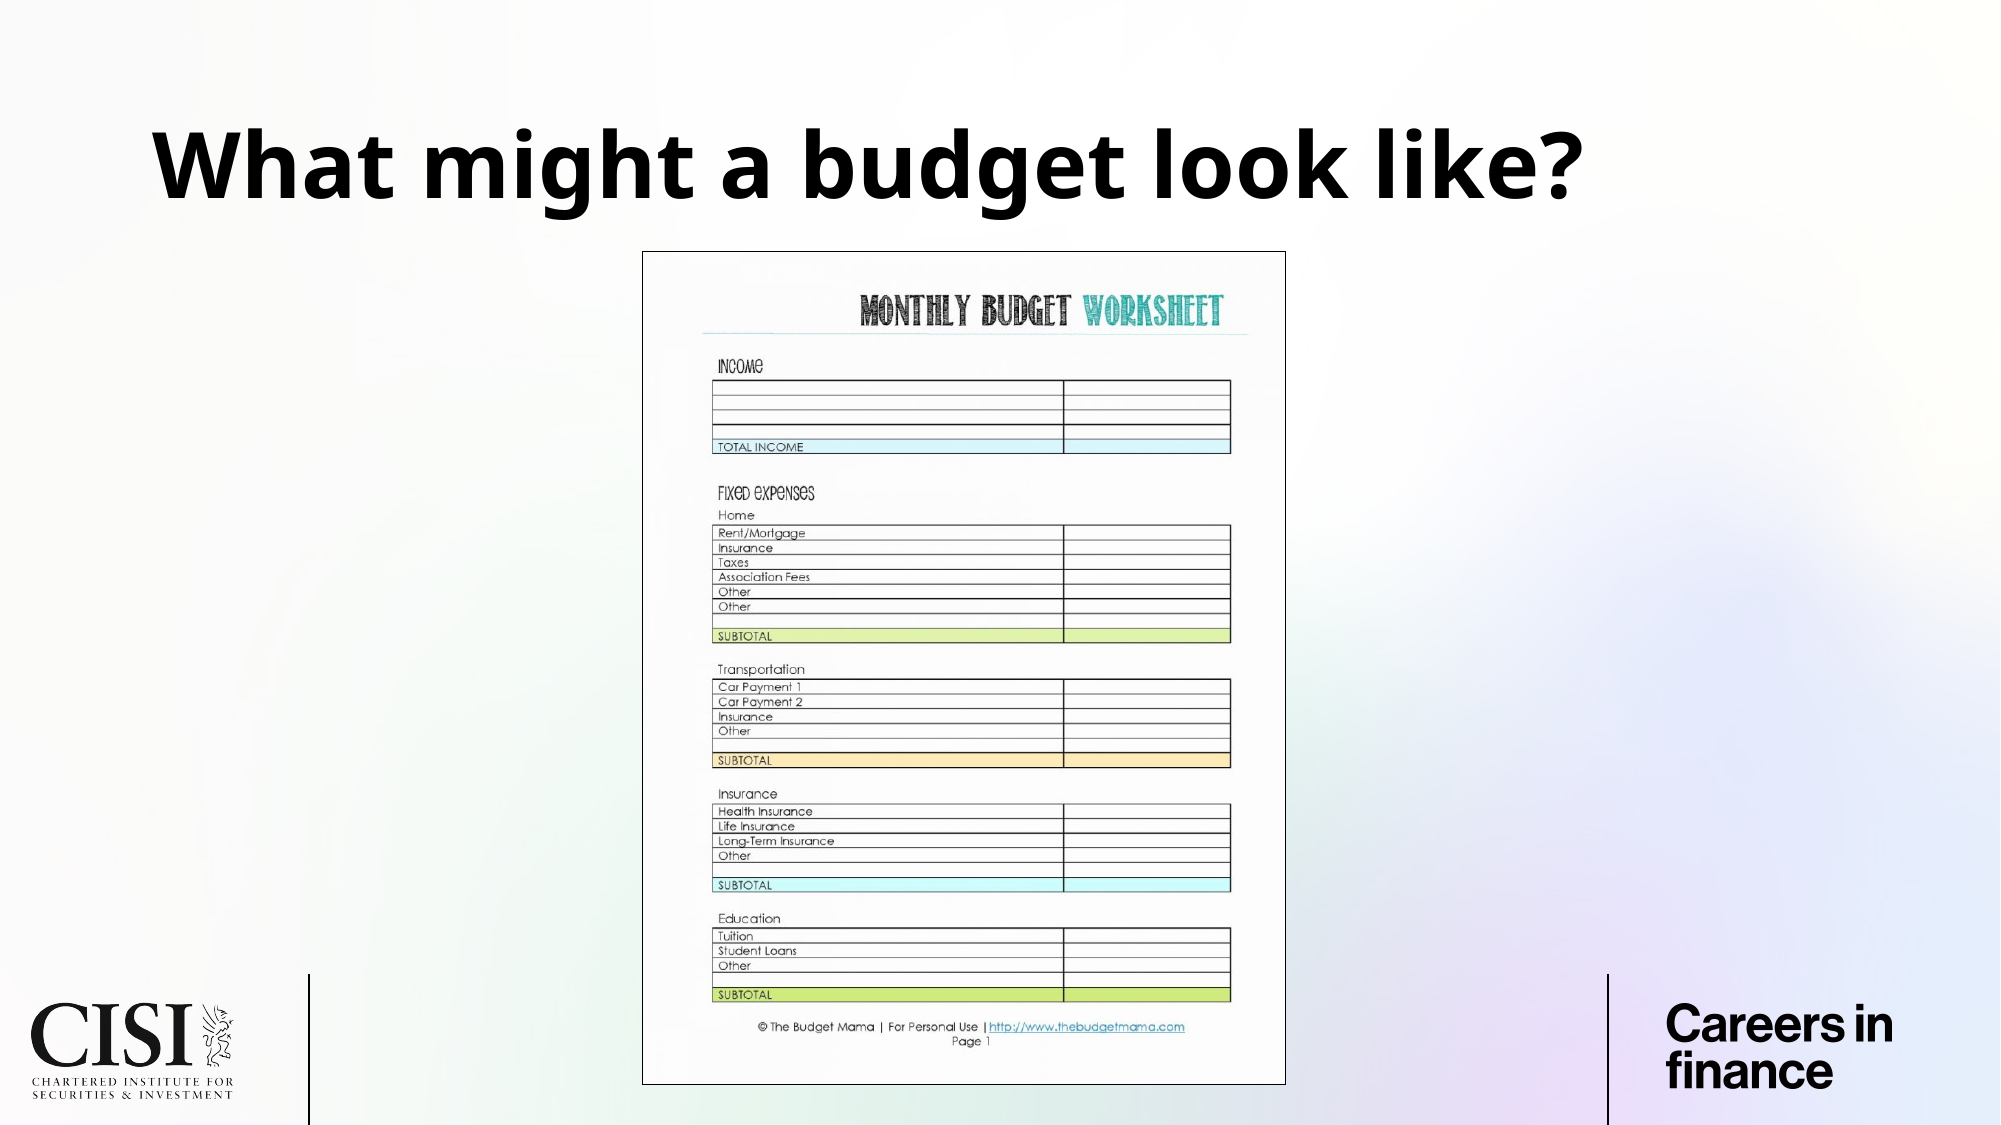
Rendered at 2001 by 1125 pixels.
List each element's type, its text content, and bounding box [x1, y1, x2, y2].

picture [31, 998, 239, 1099]
picture [1666, 1003, 1892, 1089]
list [642, 251, 1286, 1085]
title What might a budget look like? [137, 59, 1863, 278]
